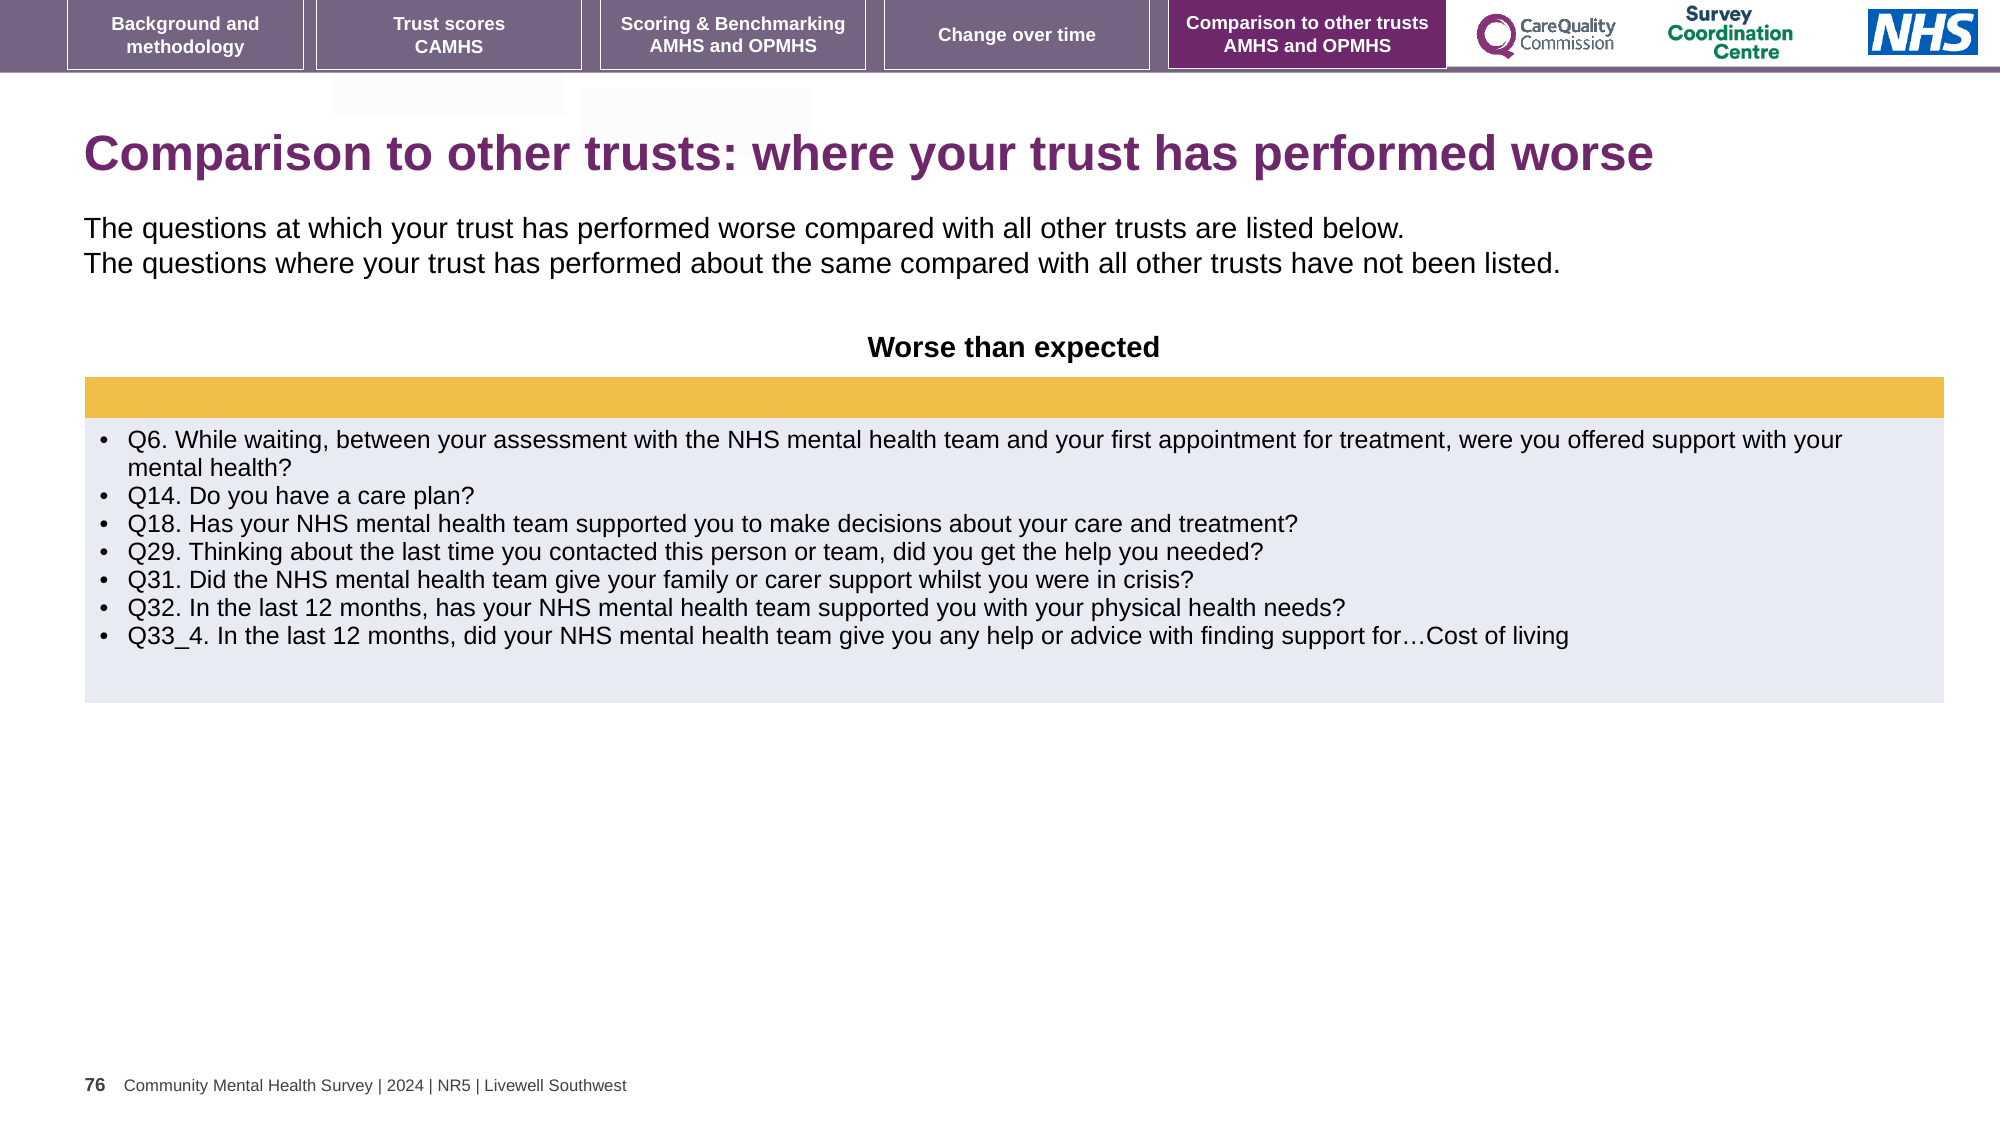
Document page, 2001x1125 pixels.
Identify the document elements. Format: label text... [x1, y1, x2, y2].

picture [1666, 3, 1794, 61]
text_box The questions at which your trust has performed worse compared with all other trusts are listed below. The questions where your trust has performed about the same compared with all other trusts have not been listed. [68, 202, 1896, 287]
text_box 76 [84, 1065, 122, 1125]
table_header Worse than expected [85, 317, 1944, 377]
table_cell Q6. While waiting, between your assessment with the NHS mental health team and your first appointment for treatment, were you offered support with your mental health? Q14. Do you have a care plan? Q18. Has your NHS mental health team supported you to make decisions about your care and treatment? Q29. Thinking about the last time you contacted this person or team, did you get the help you needed? Q31. Did the NHS mental health team give your family or carer support whilst you were in crisis? Q32. In the last 12 months, has your NHS mental health team supported you with your physical health needs? Q33_4. In the last 12 months, did your NHS mental health team give you any help or advice with finding support for…Cost of living [85, 418, 1944, 703]
table_cell [85, 377, 1944, 418]
picture [1868, 9, 1978, 55]
title Comparison to other trusts: where your trust has performed worse [68, 100, 1942, 209]
picture [1476, 13, 1616, 59]
